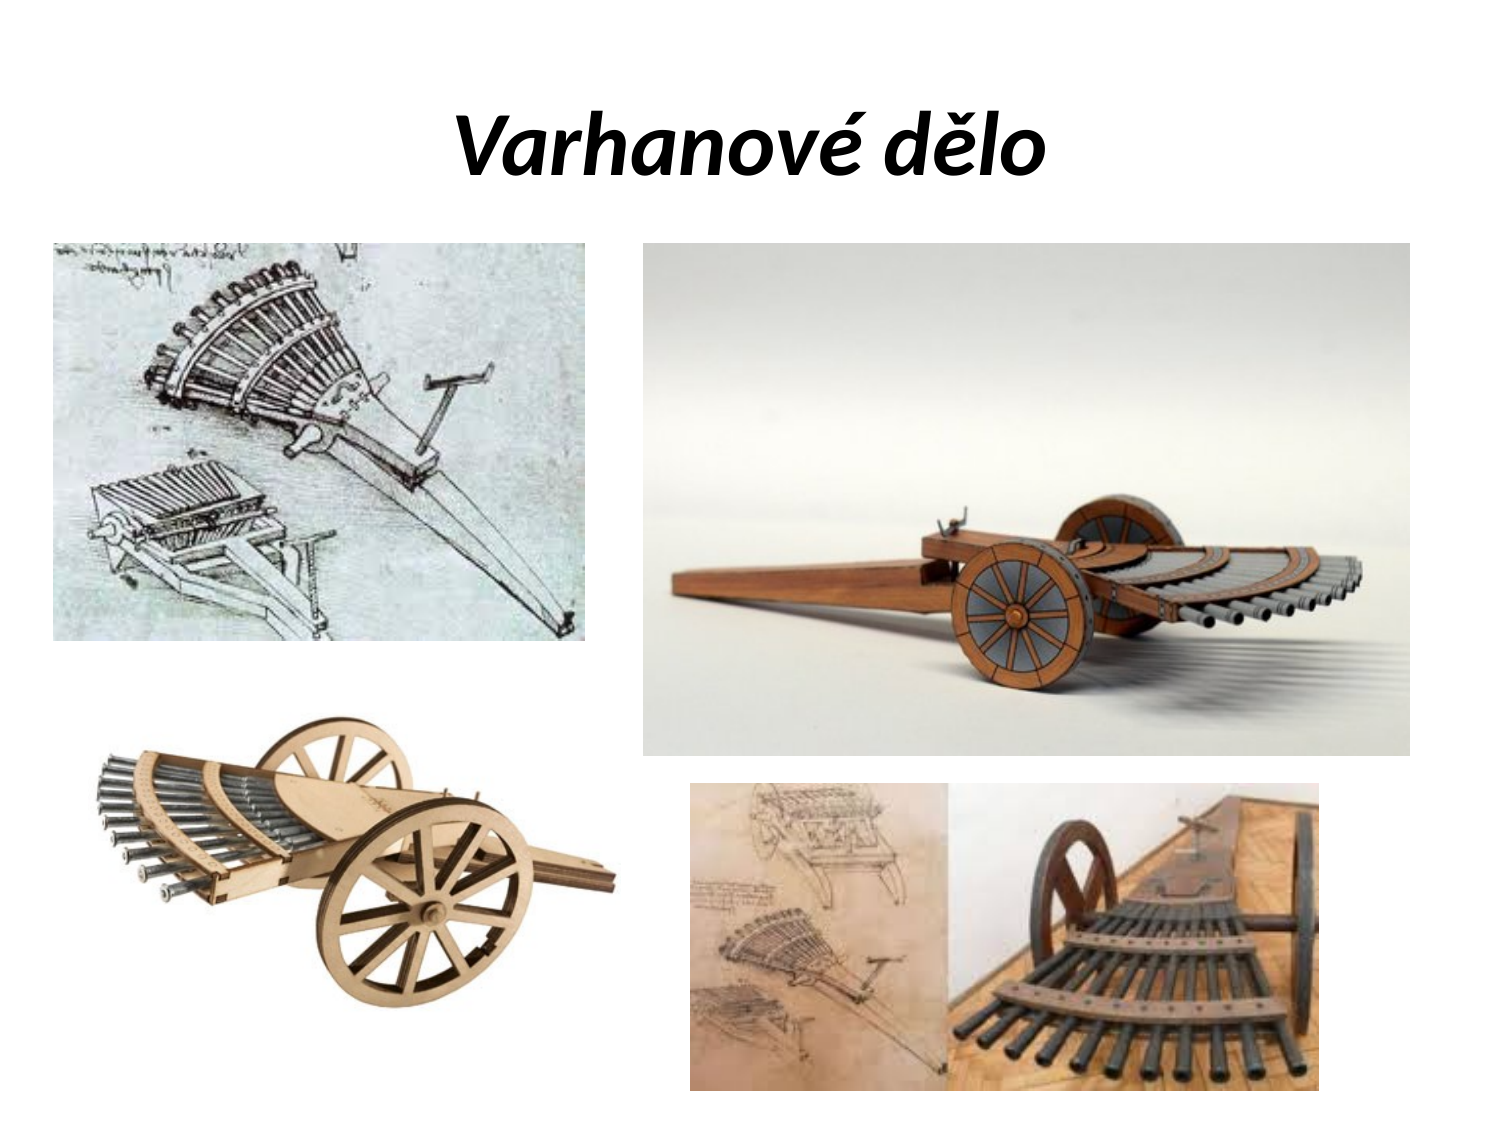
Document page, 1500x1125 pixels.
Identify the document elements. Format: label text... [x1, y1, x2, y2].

picture [88, 692, 621, 1092]
picture [52, 243, 585, 641]
picture [690, 783, 1320, 1092]
picture [643, 242, 1410, 756]
title Varhanové dělo [75, 45, 1425, 233]
